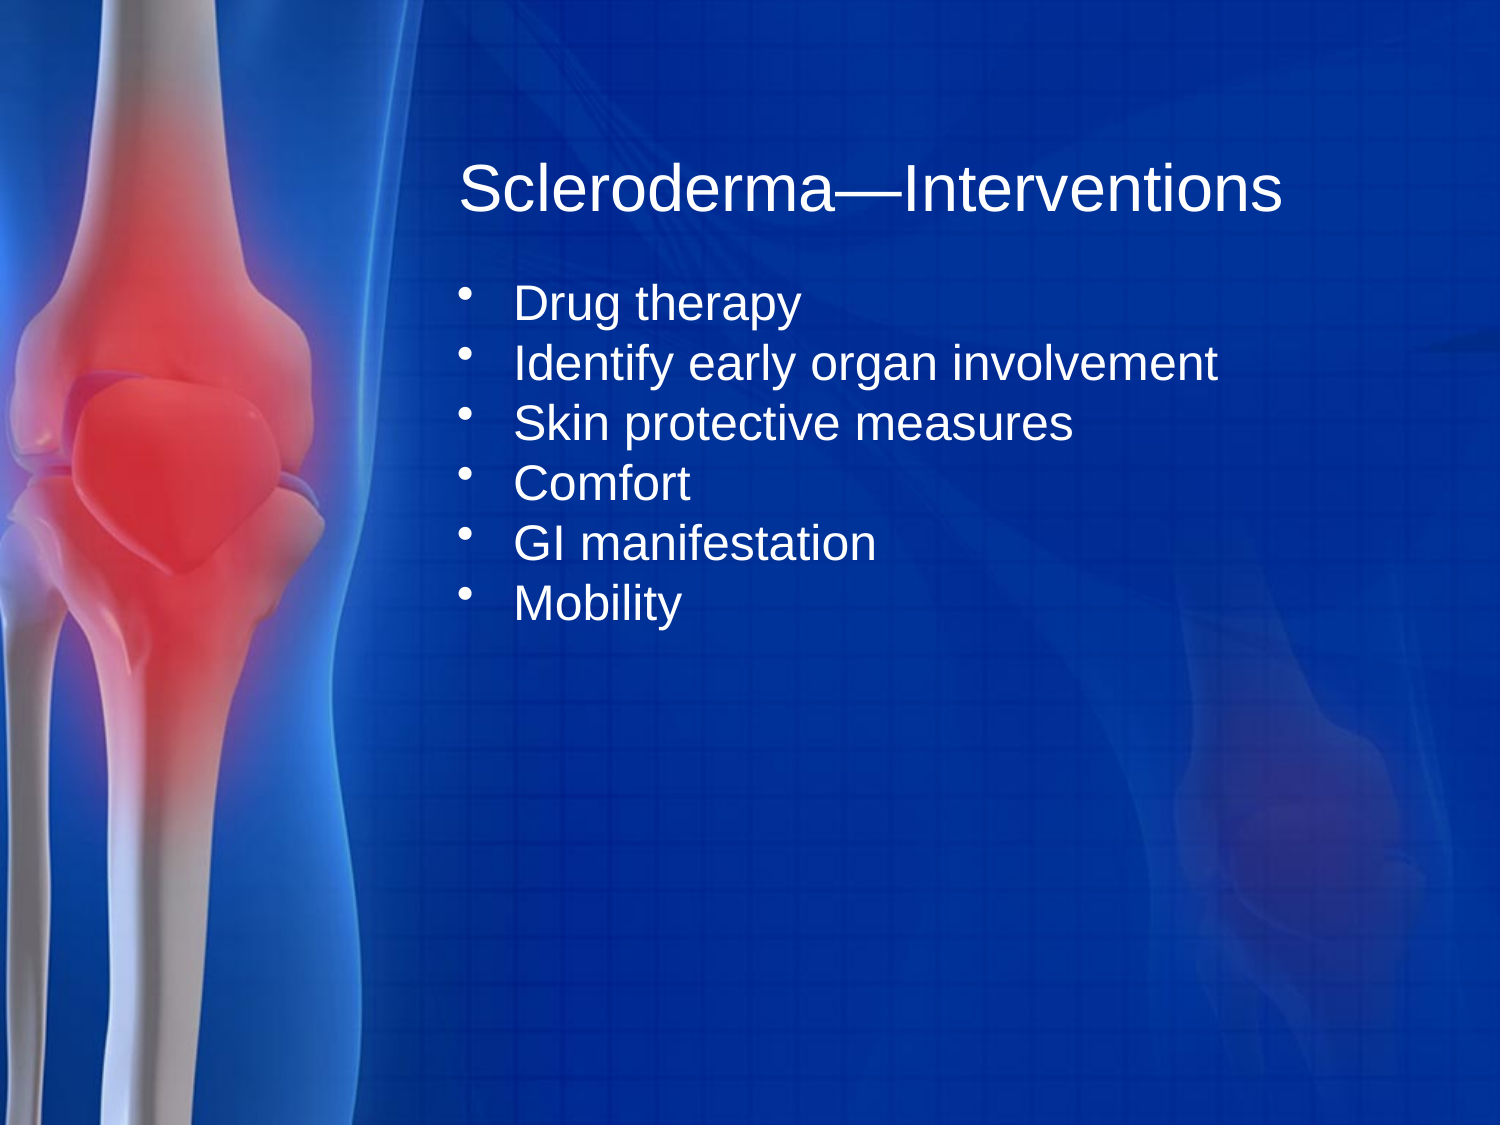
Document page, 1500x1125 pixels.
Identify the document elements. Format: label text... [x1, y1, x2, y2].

title Scleroderma—Interventions [443, 44, 1480, 233]
picture [0, 0, 1500, 1125]
list Drug therapy Identify early organ involvement Skin protective measures Comfort GI manifestation Mobility [441, 262, 1480, 1006]
